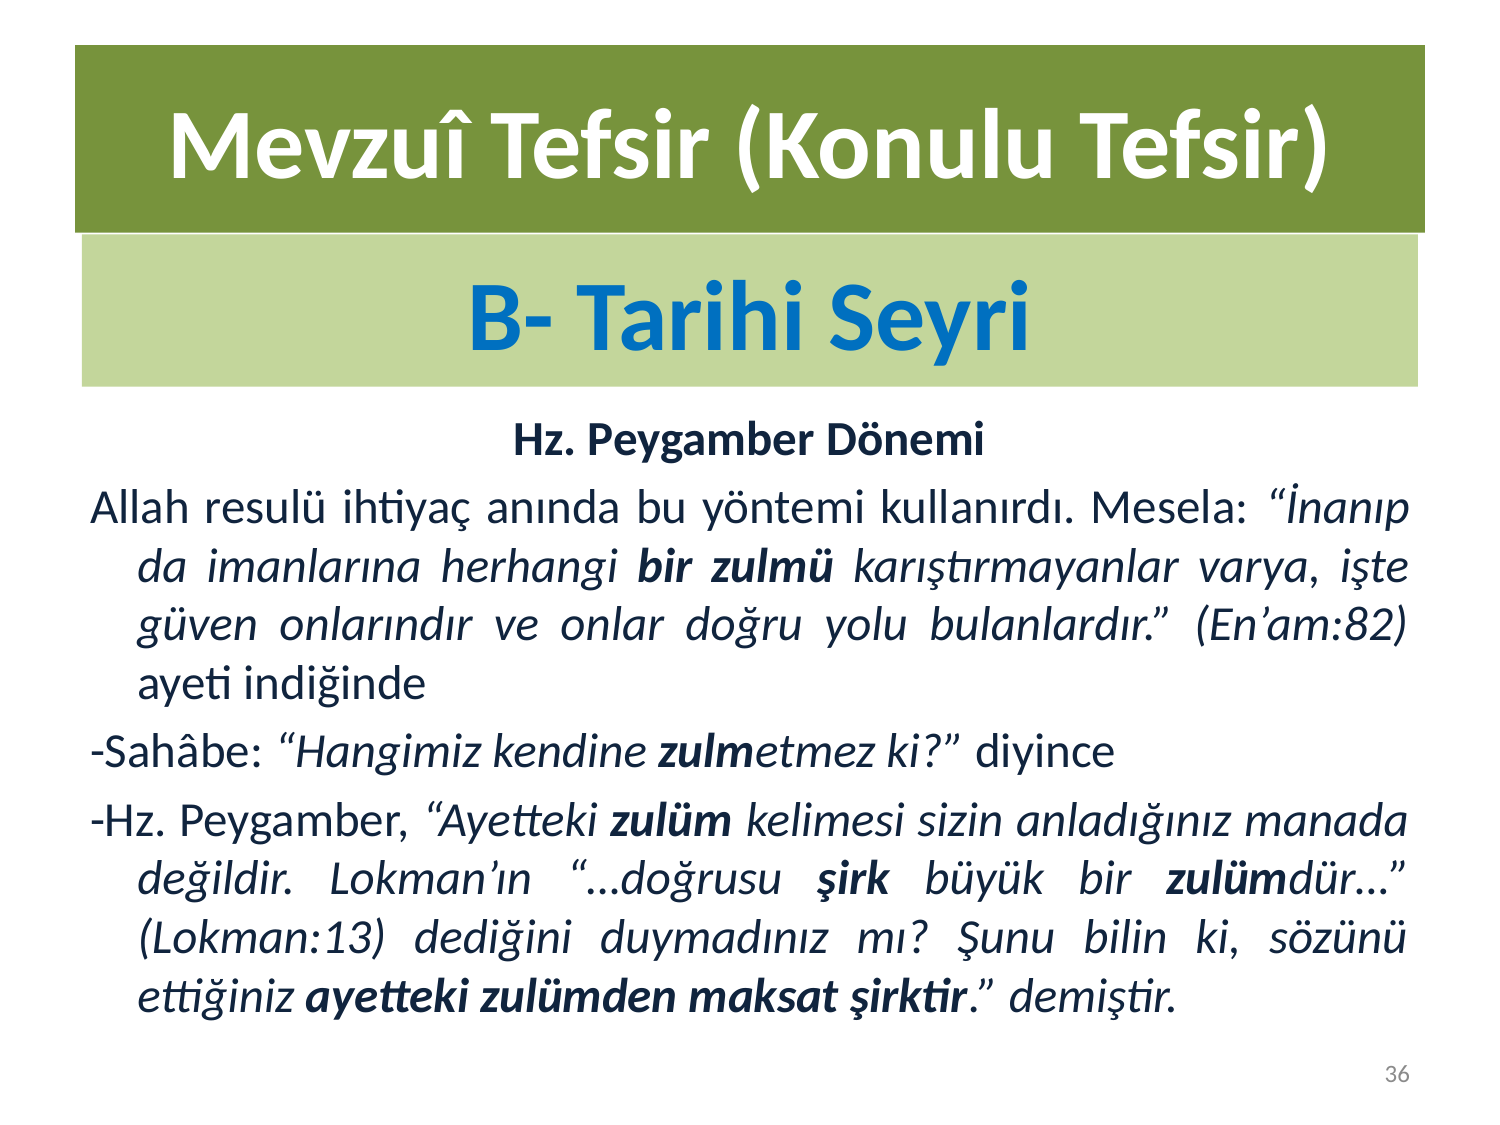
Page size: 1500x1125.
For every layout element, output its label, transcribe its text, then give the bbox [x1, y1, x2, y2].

title Mevzuî Tefsir (Konulu Tefsir) [75, 45, 1425, 233]
slide_number 36 [1074, 1042, 1425, 1103]
list Hz. Peygamber Dönemi Allah resulü ihtiyaç anında bu yöntemi kullanırdı. Mesela: “İnanıp da imanlarına herhangi bir zulmü karıştırmayanlar varya, işte güven onlarındır ve onlar doğru yolu bulanlardır.” (En’am:82) ayeti indiğinde -Sahâbe: “Hangimiz kendine zulmetmez ki?” diyince -Hz. Peygamber, “Ayetteki zulüm kelimesi sizin anladığınız manada değildir. Lokman’ın “…doğrusu şirk büyük bir zulümdür…” (Lokman:13) dediğini duymadınız mı? Şunu bilin ki, sözünü ettiğiniz ayetteki zulümden maksat şirktir.” demiştir. [75, 398, 1425, 1090]
text_box B- Tarihi Seyri [81, 234, 1418, 387]
